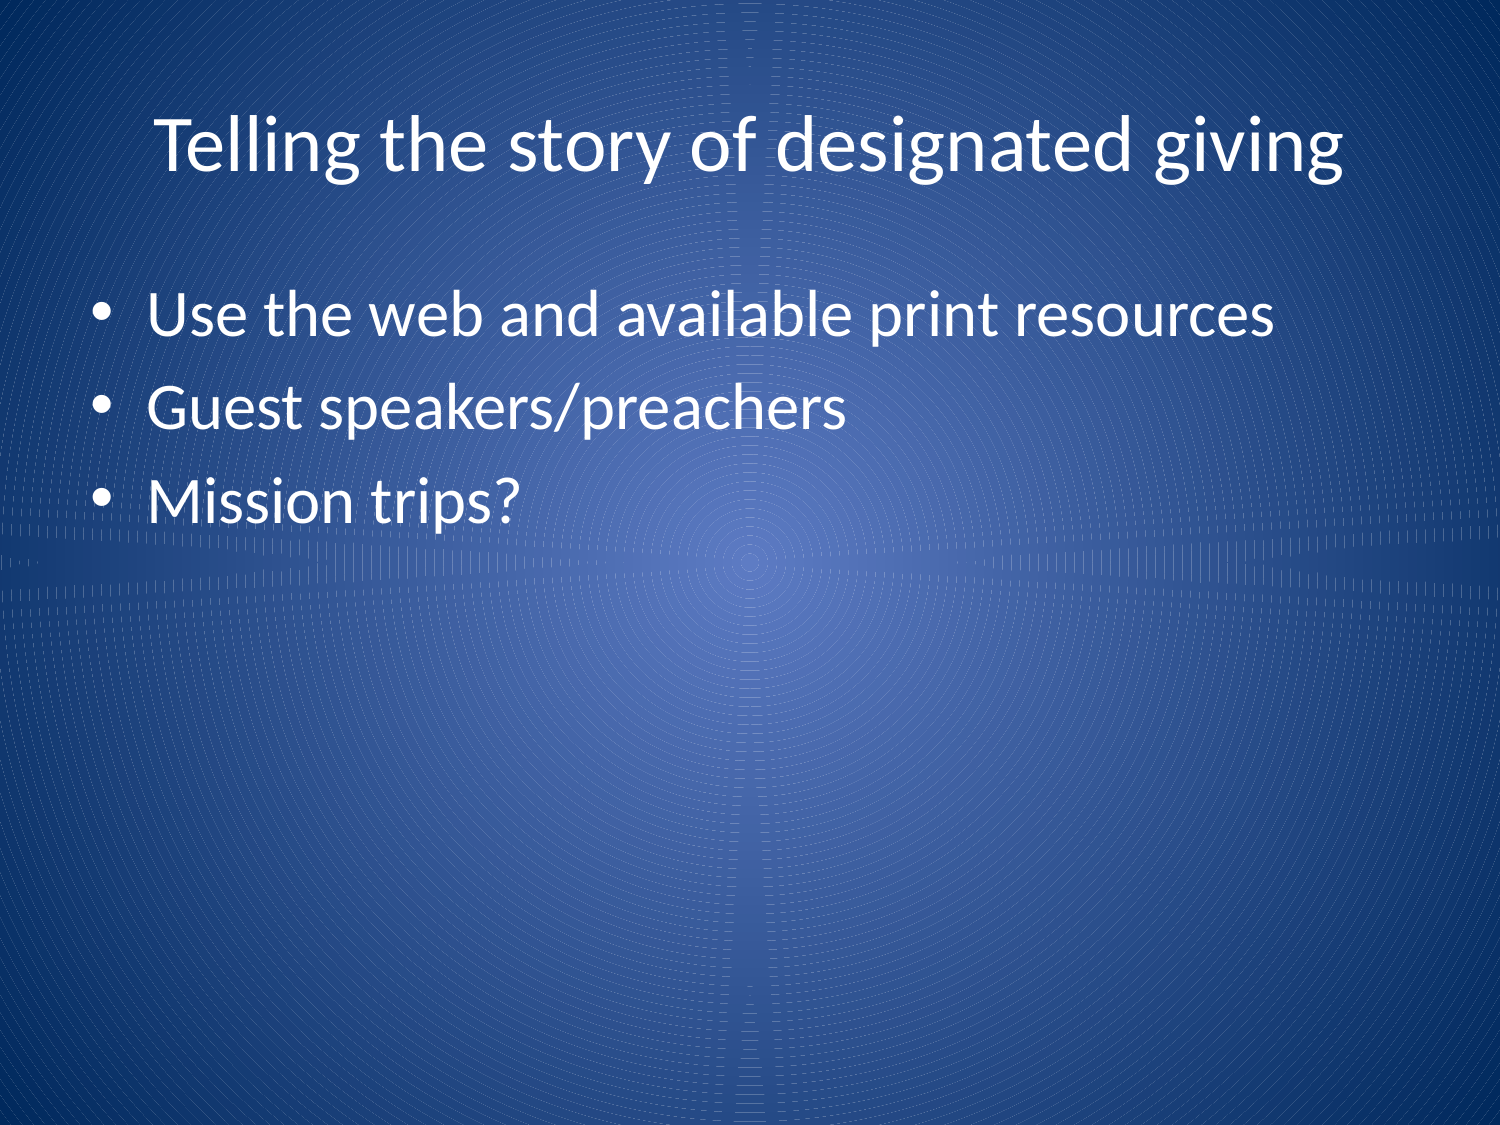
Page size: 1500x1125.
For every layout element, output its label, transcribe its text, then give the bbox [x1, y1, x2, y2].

list Use the web and available print resources Guest speakers/preachers Mission trips? [75, 262, 1425, 1005]
title Telling the story of designated giving [75, 45, 1425, 233]
